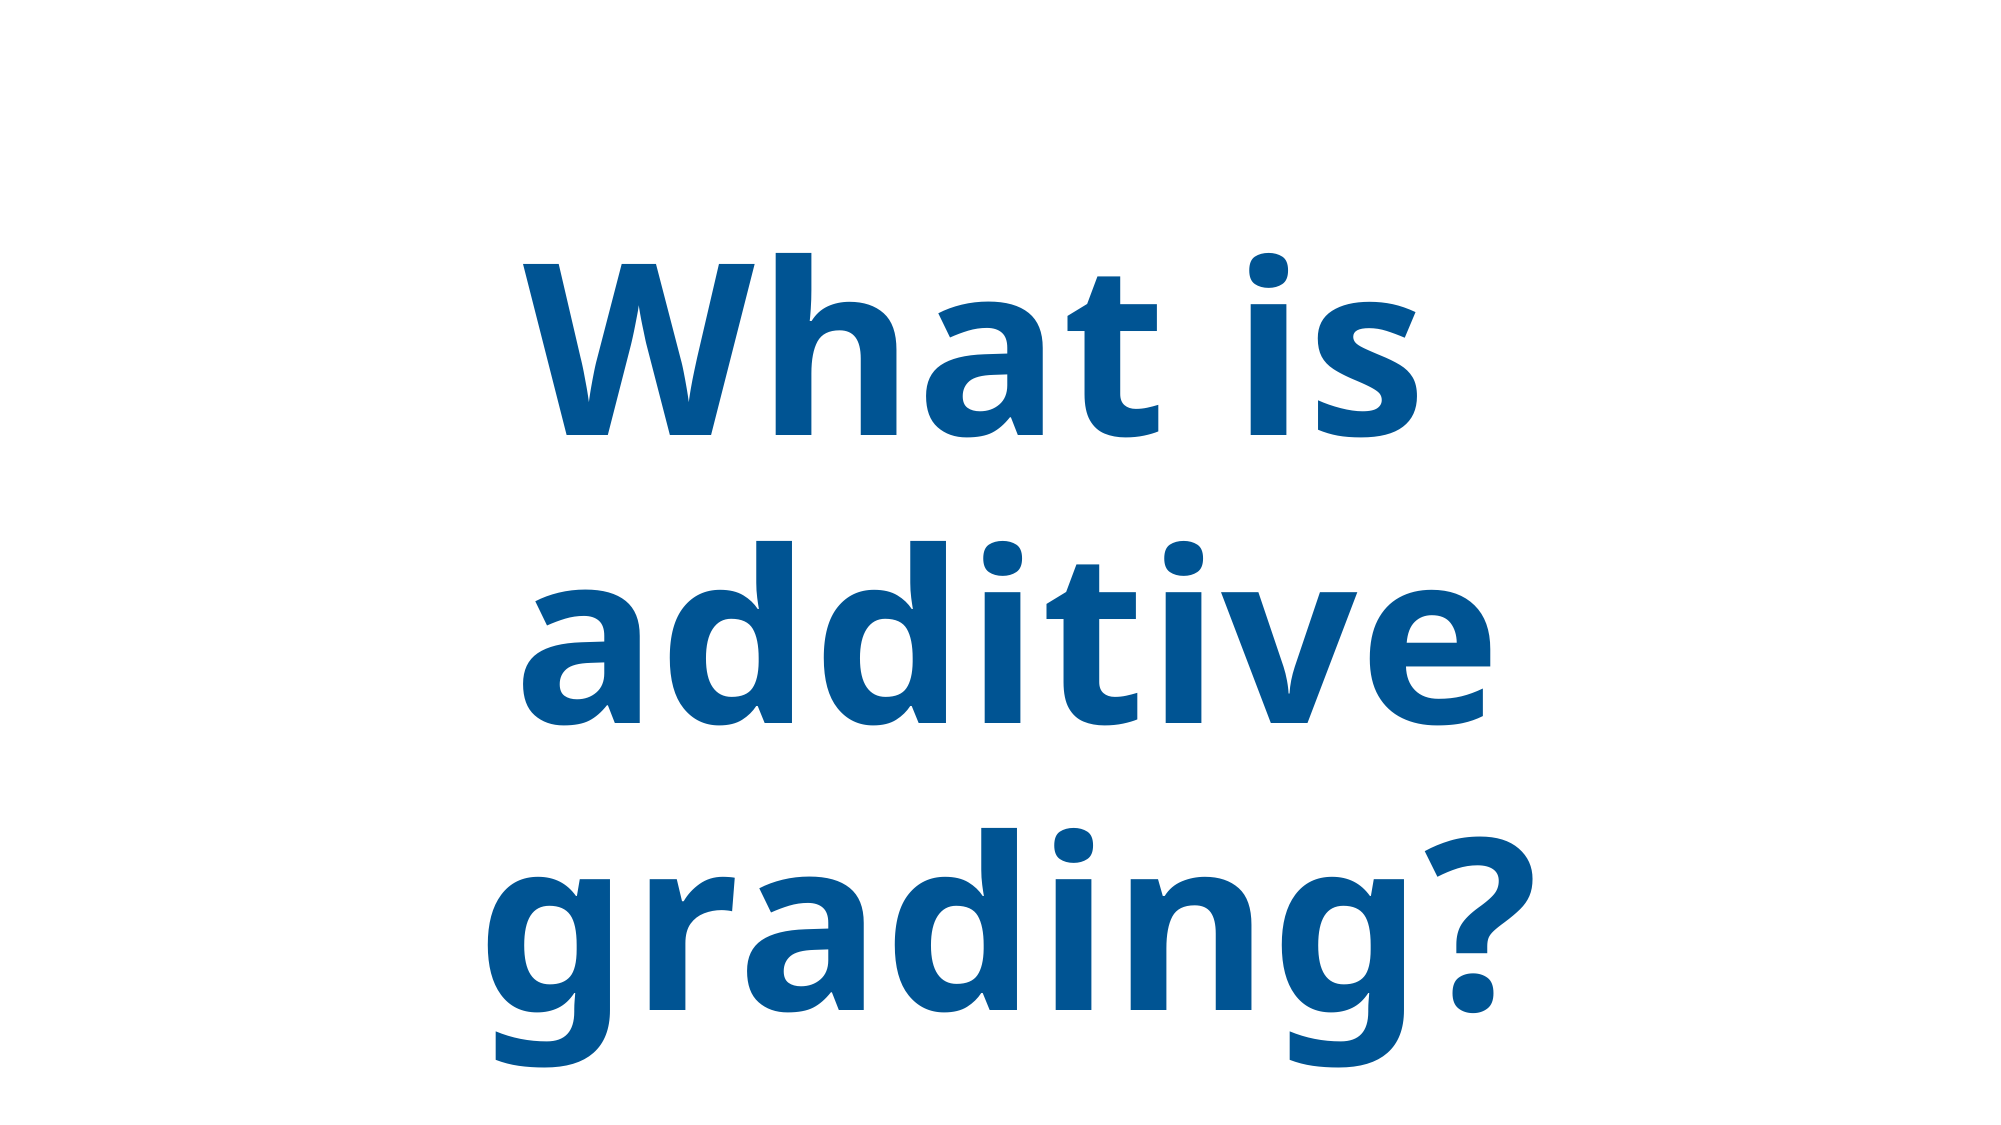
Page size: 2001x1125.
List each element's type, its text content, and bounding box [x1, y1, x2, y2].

text_box What is additive grading? [99, 188, 1919, 1067]
